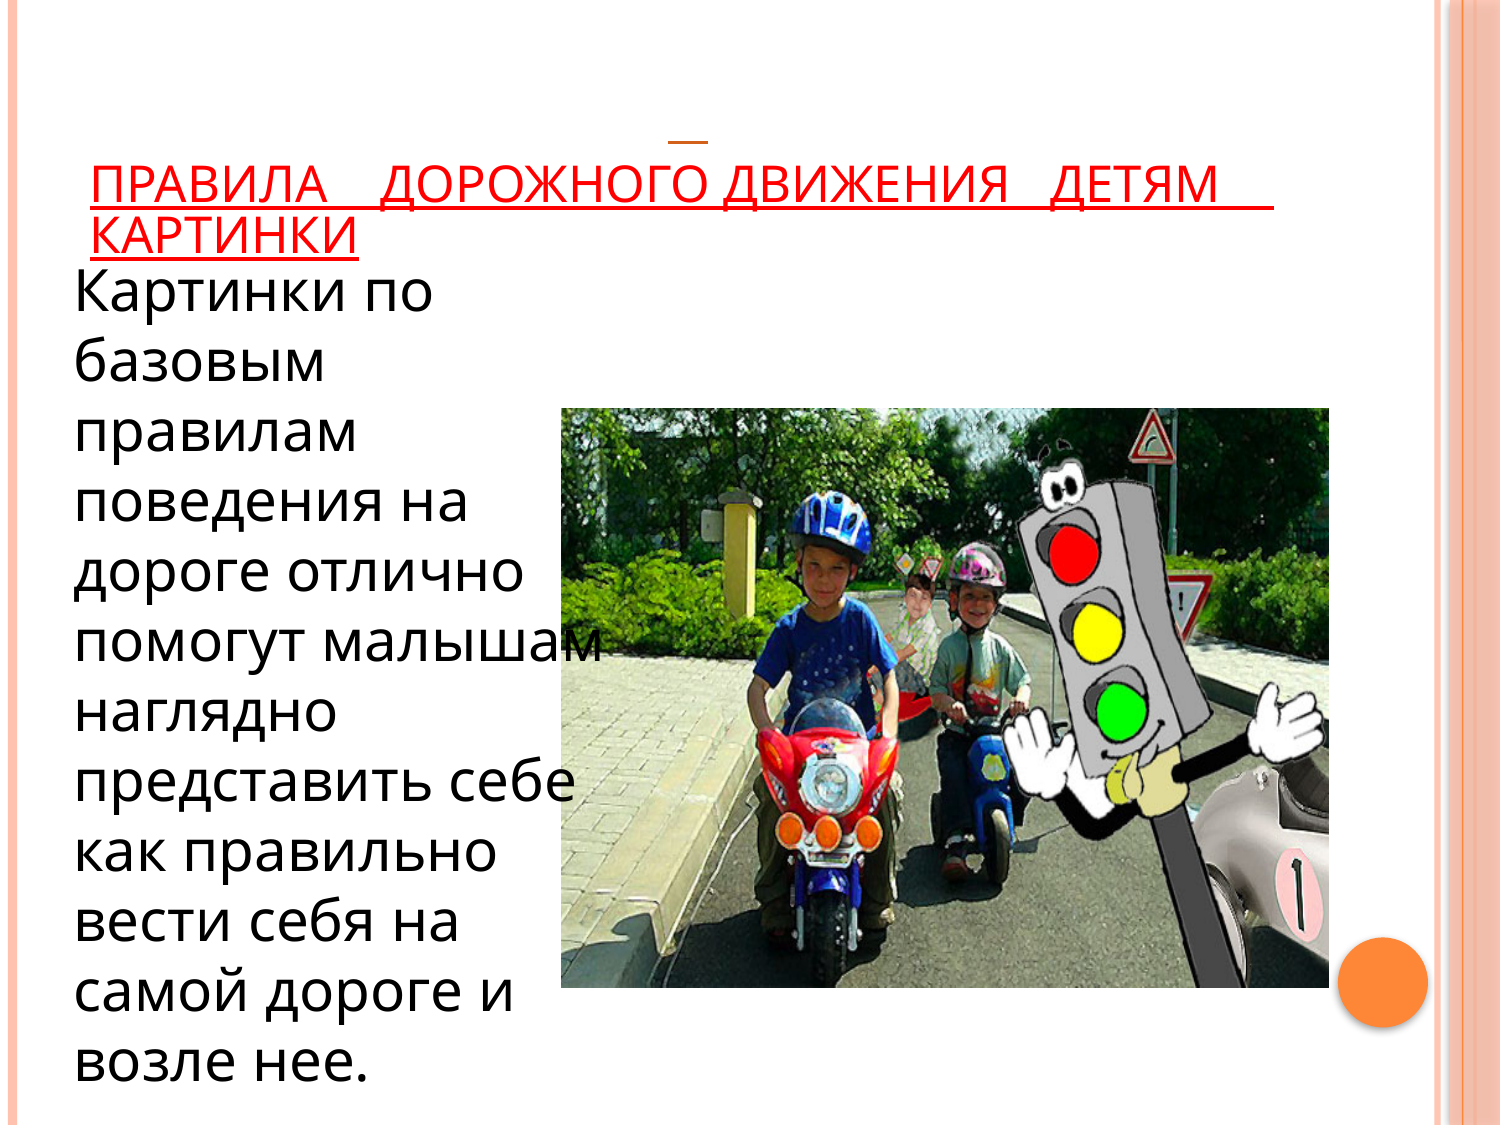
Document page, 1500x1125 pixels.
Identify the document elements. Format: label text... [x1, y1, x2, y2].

title Правила дорожного движения детям картинки [75, 90, 1300, 350]
text_box Картинки по базовым правилам поведения на дороге отлично помогут малышам наглядно представить себе как правильно вести себя на самой дороге и возле нее. [58, 246, 622, 1101]
picture [560, 408, 1330, 989]
